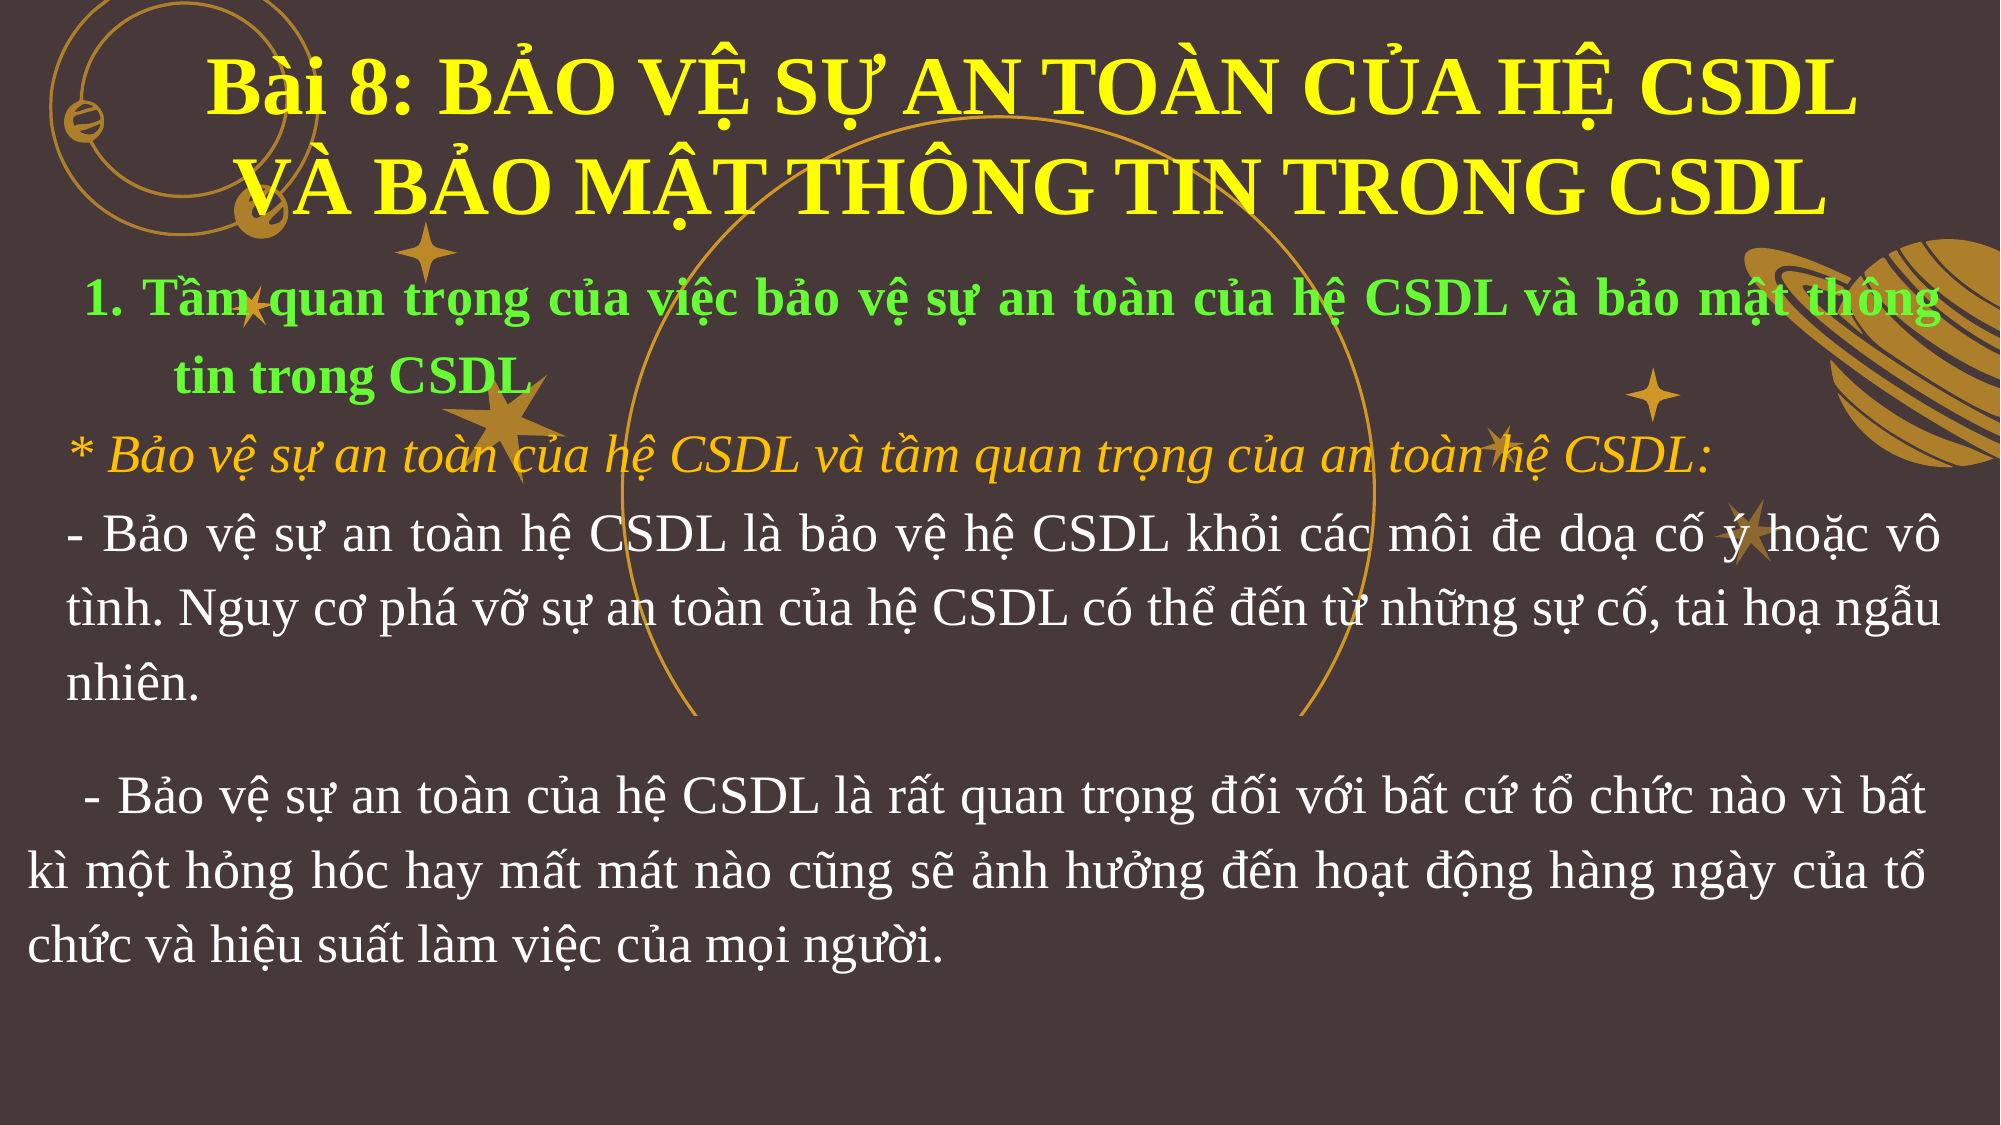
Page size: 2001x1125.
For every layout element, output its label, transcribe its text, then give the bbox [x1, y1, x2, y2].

text_box - Bảo vệ sự an toàn của hệ CSDL là rất quan trọng đối với bất cứ tổ chức nào vì bất kì một hỏng hóc hay mất mát nào cũng sẽ ảnh hưởng đến hoạt động hàng ngày của tổ chức và hiệu suất làm việc của mọi người. [12, 742, 1942, 982]
text_box 1. Tầm quan trọng của việc bảo vệ sự an toàn của hệ CSDL và bảo mật thông tin trong CSDL * Bảo vệ sự an toàn của hệ CSDL và tầm quan trọng của an toàn hệ CSDL: - Bảo vệ sự an toàn hệ CSDL là bảo vệ hệ CSDL khỏi các môi đe doạ cố ý hoặc vô tình. Nguy cơ phá vỡ sự an toàn của hệ CSDL có thể đến từ những sự cố, tai hoạ ngẫu nhiên. [52, 240, 1957, 719]
text_box Bài 8: BẢO VỆ SỰ AN TOÀN CỦA HỆ CSDL VÀ BẢO MẬT THÔNG TIN TRONG CSDL [171, 23, 1892, 239]
